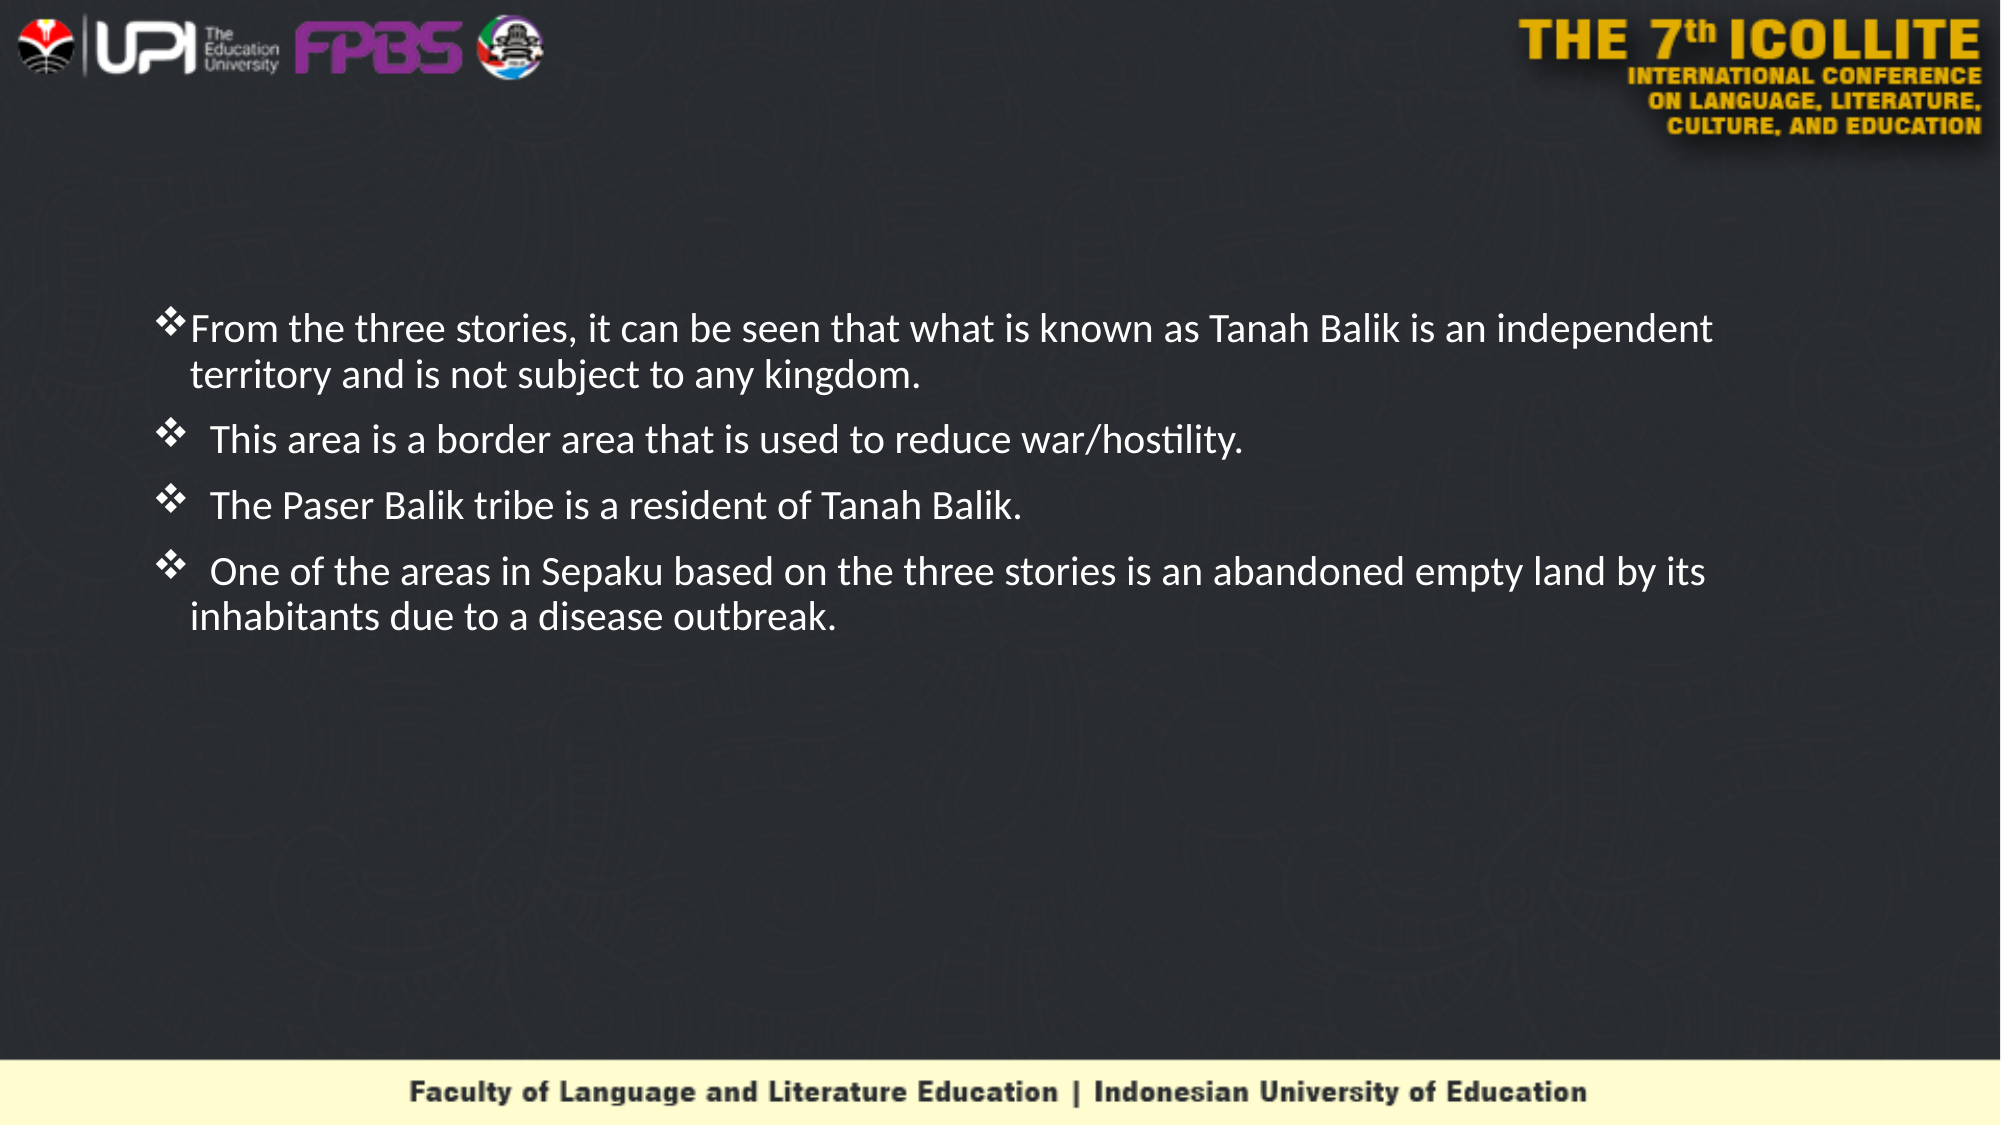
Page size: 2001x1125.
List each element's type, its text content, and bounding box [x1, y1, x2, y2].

picture [0, 0, 2001, 1125]
list From the three stories, it can be seen that what is known as Tanah Balik is an independent territory and is not subject to any kingdom. This area is a border area that is used to reduce war/hostility. The Paser Balik tribe is a resident of Tanah Balik. One of the areas in Sepaku based on the three stories is an abandoned empty land by its inhabitants due to a disease outbreak. [137, 299, 1863, 1014]
